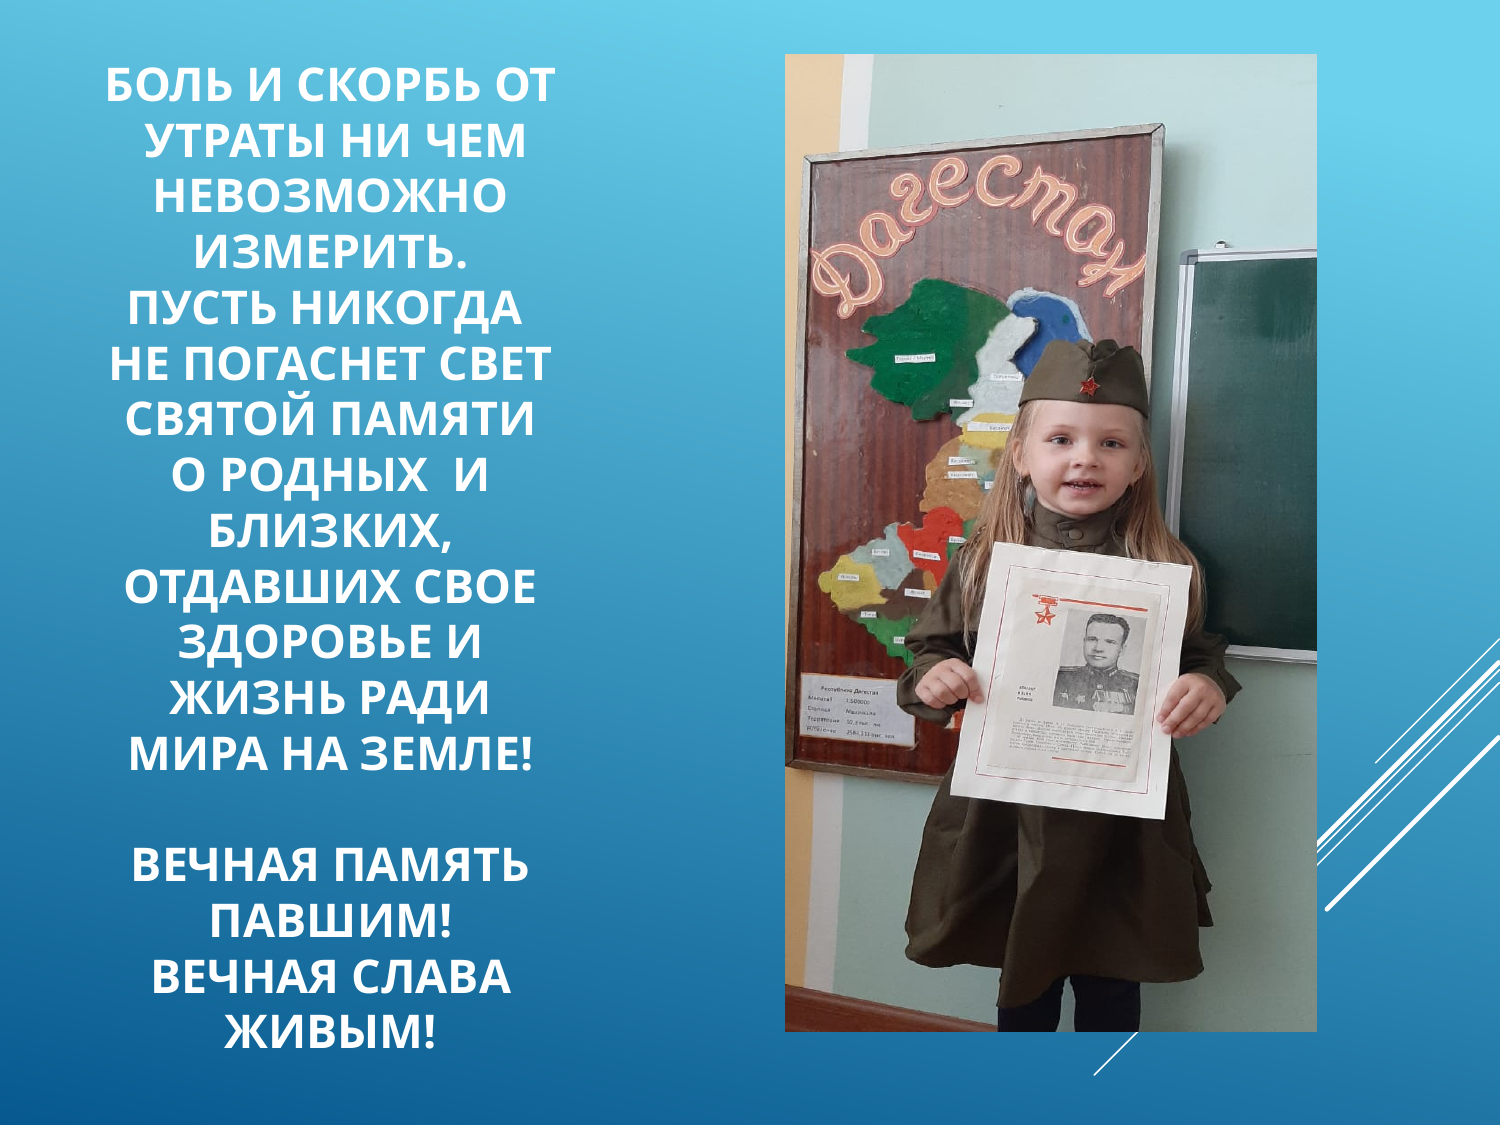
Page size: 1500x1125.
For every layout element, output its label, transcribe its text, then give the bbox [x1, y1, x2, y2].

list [785, 54, 1318, 1032]
title Боль и скорбь от утраты ни чем невозможно измерить. Пусть никогда не погаснет свет святой памяти о родных и близких, отдавших свое здоровье и жизнь ради мира на земле! Вечная память павшим! Вечная слава живым! [88, 30, 573, 1083]
